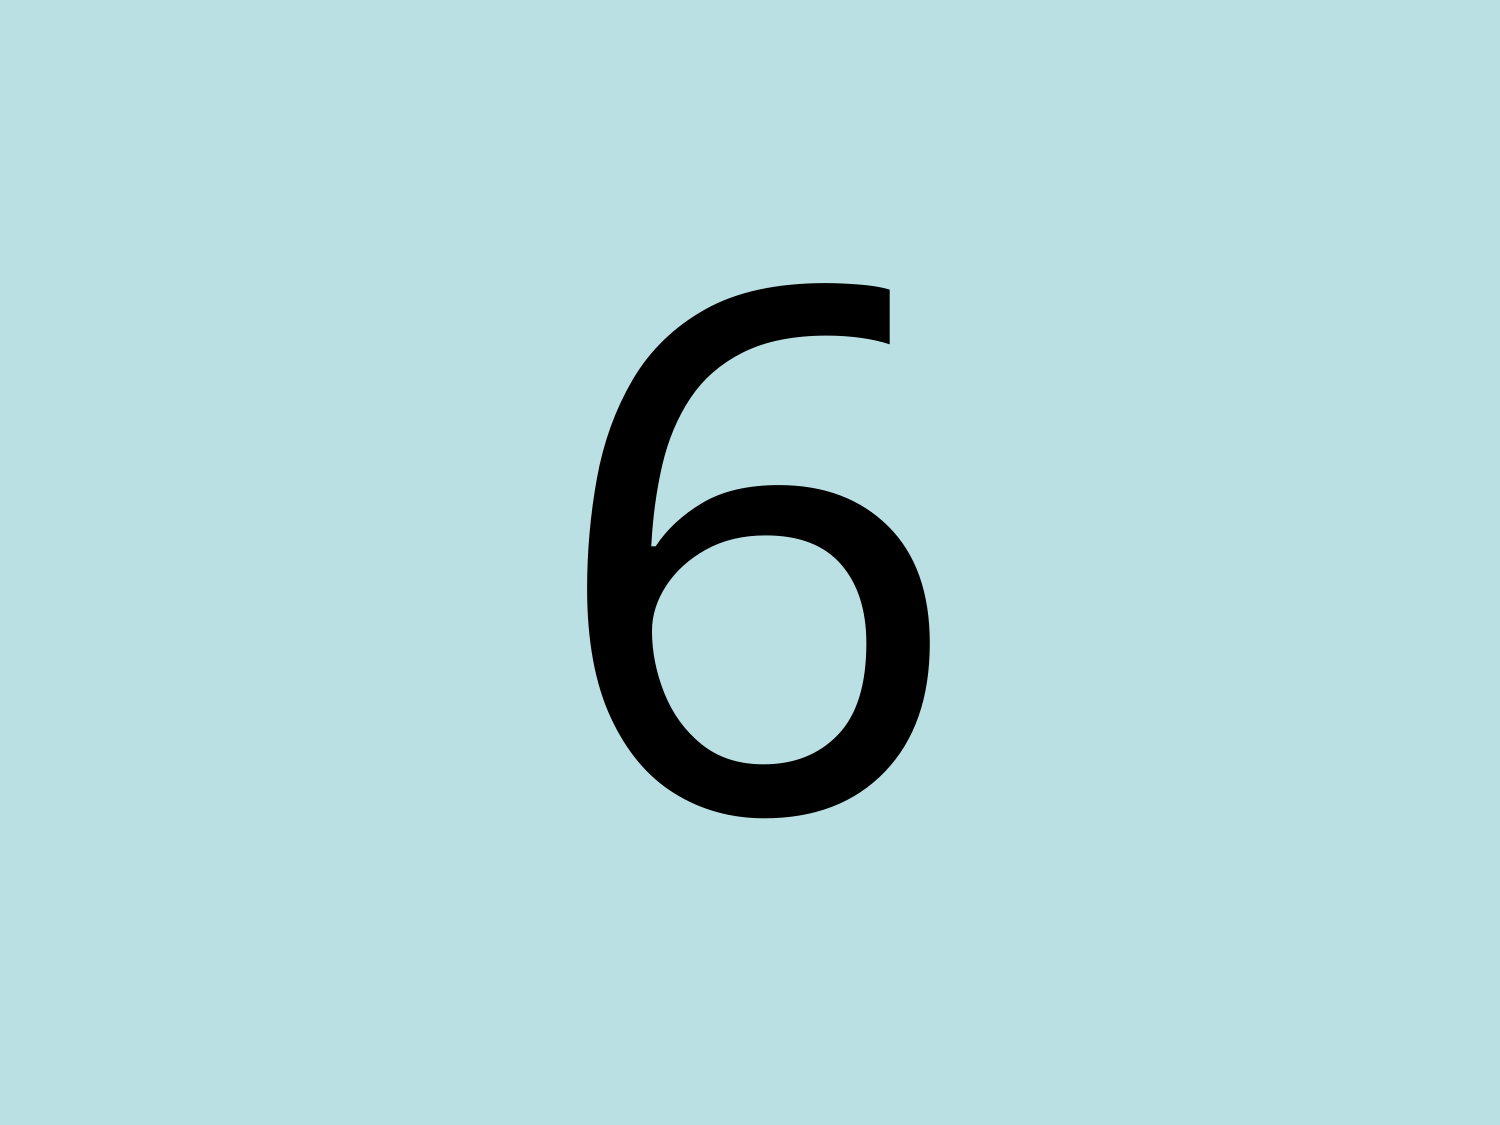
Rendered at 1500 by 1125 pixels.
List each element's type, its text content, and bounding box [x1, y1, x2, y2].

text_box 6 [49, 74, 1463, 965]
